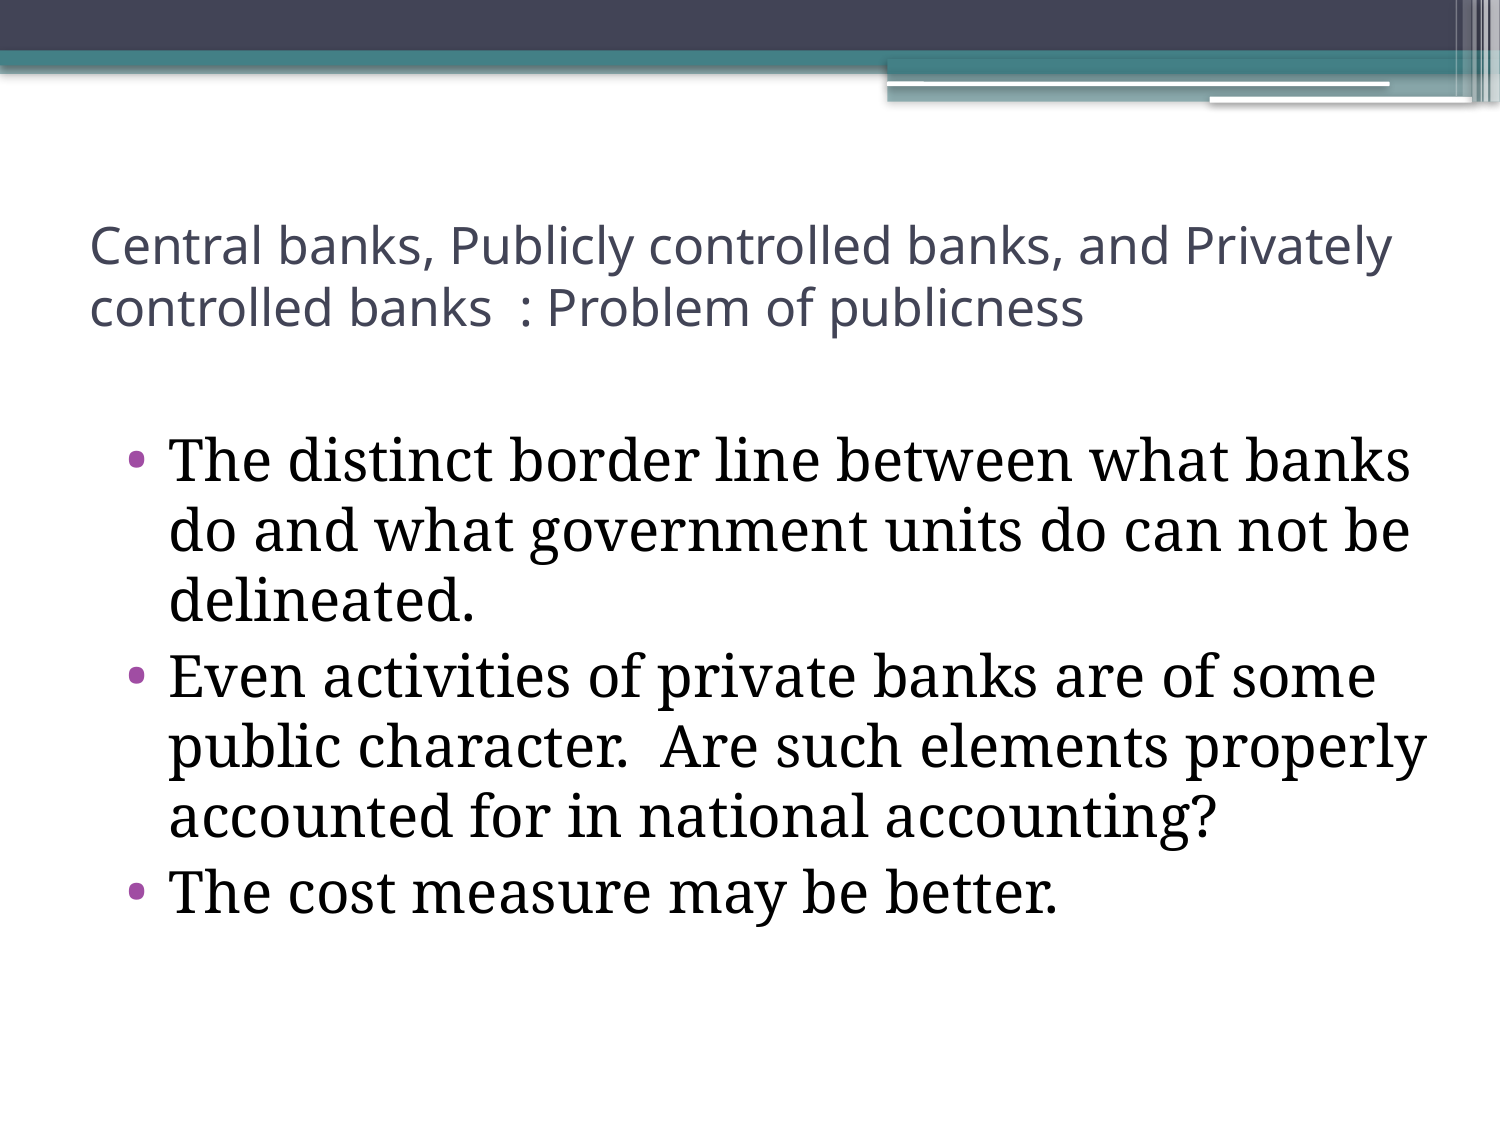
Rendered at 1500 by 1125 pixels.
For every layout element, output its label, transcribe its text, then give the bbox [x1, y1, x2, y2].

list The distinct border line between what banks do and what government units do can not be delineated. Even activities of private banks are of some public character. Are such elements properly accounted for in national accounting? The cost measure may be better. [93, 415, 1444, 973]
title Central banks, Publicly controlled banks, and Privately controlled banks : Problem of publicness [75, 187, 1425, 363]
